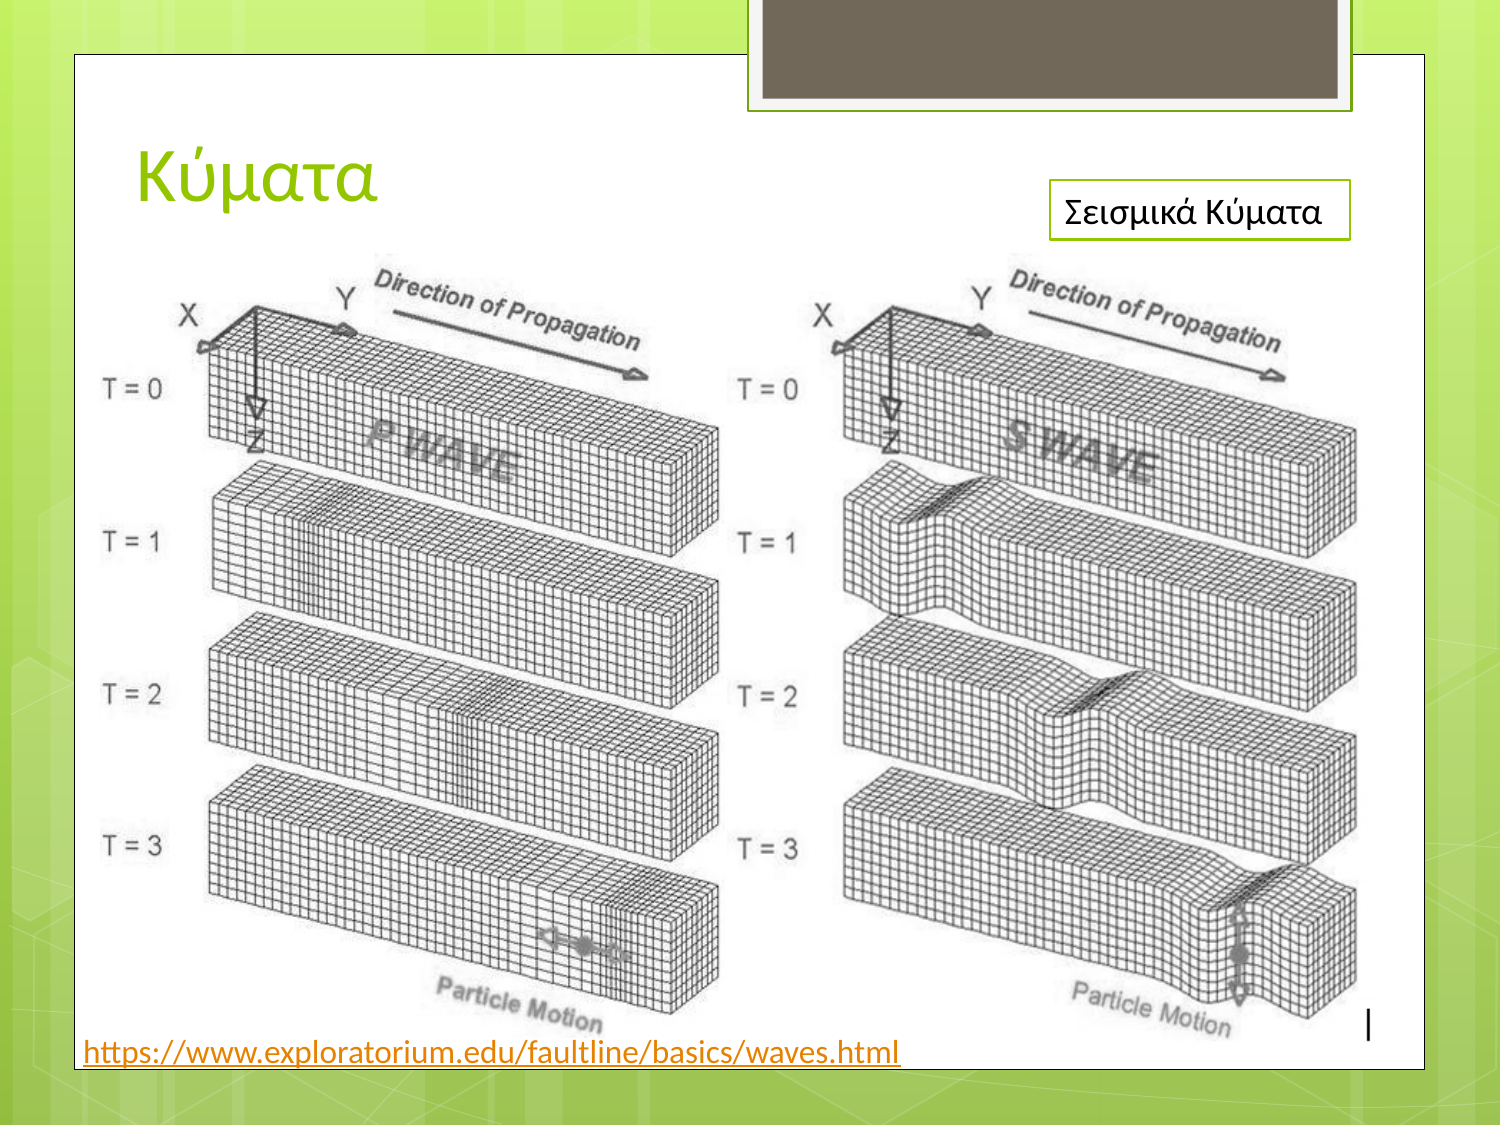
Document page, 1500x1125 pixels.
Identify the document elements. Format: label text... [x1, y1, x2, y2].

text_box https://www.exploratorium.edu/faultline/basics/waves.html [68, 1022, 1056, 1077]
title Κύματα [121, 116, 1338, 225]
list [86, 249, 1413, 1053]
text_box Σεισμικά Κύματα [1049, 179, 1351, 241]
